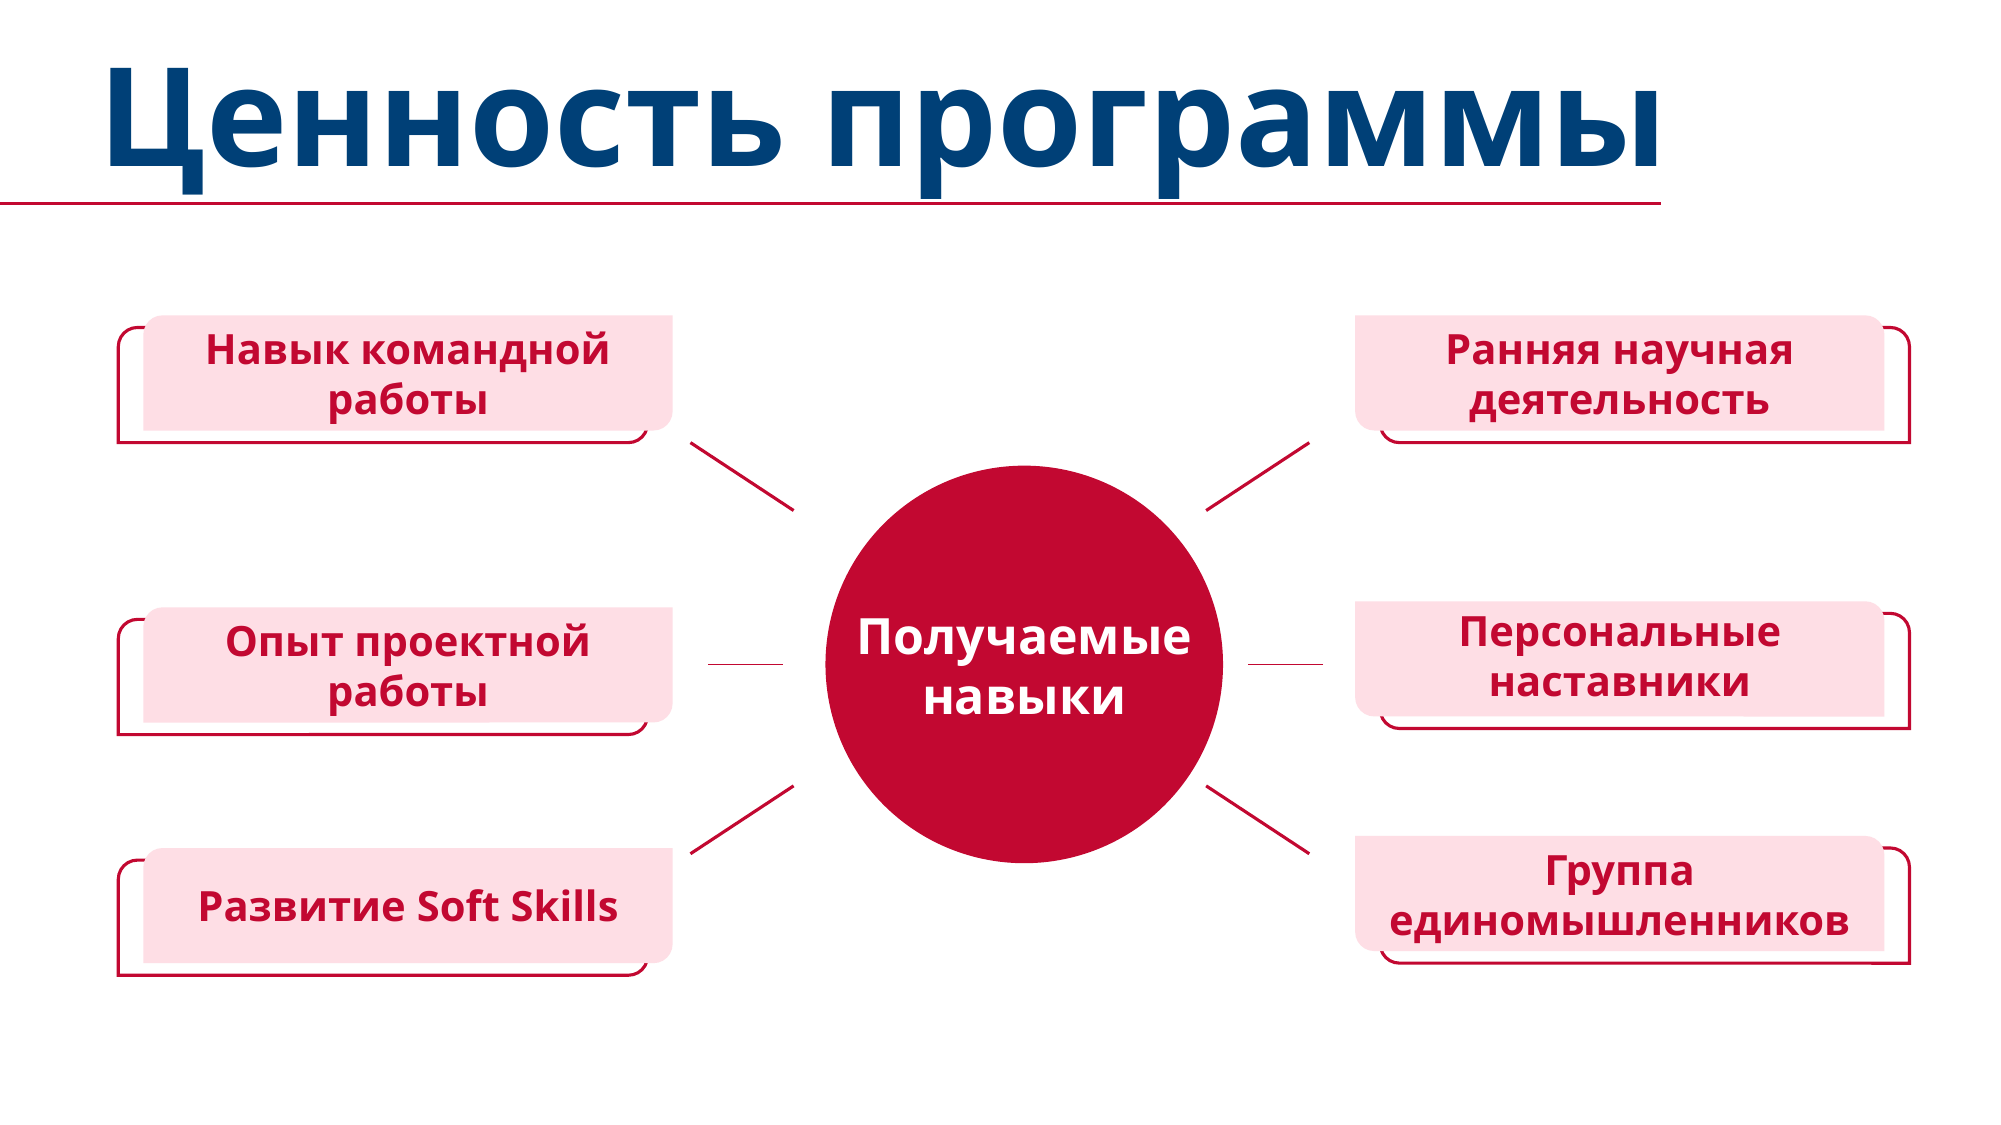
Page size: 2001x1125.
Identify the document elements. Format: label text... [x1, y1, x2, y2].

text_box Ценность программы [84, 21, 2000, 202]
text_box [118, 314, 1910, 976]
